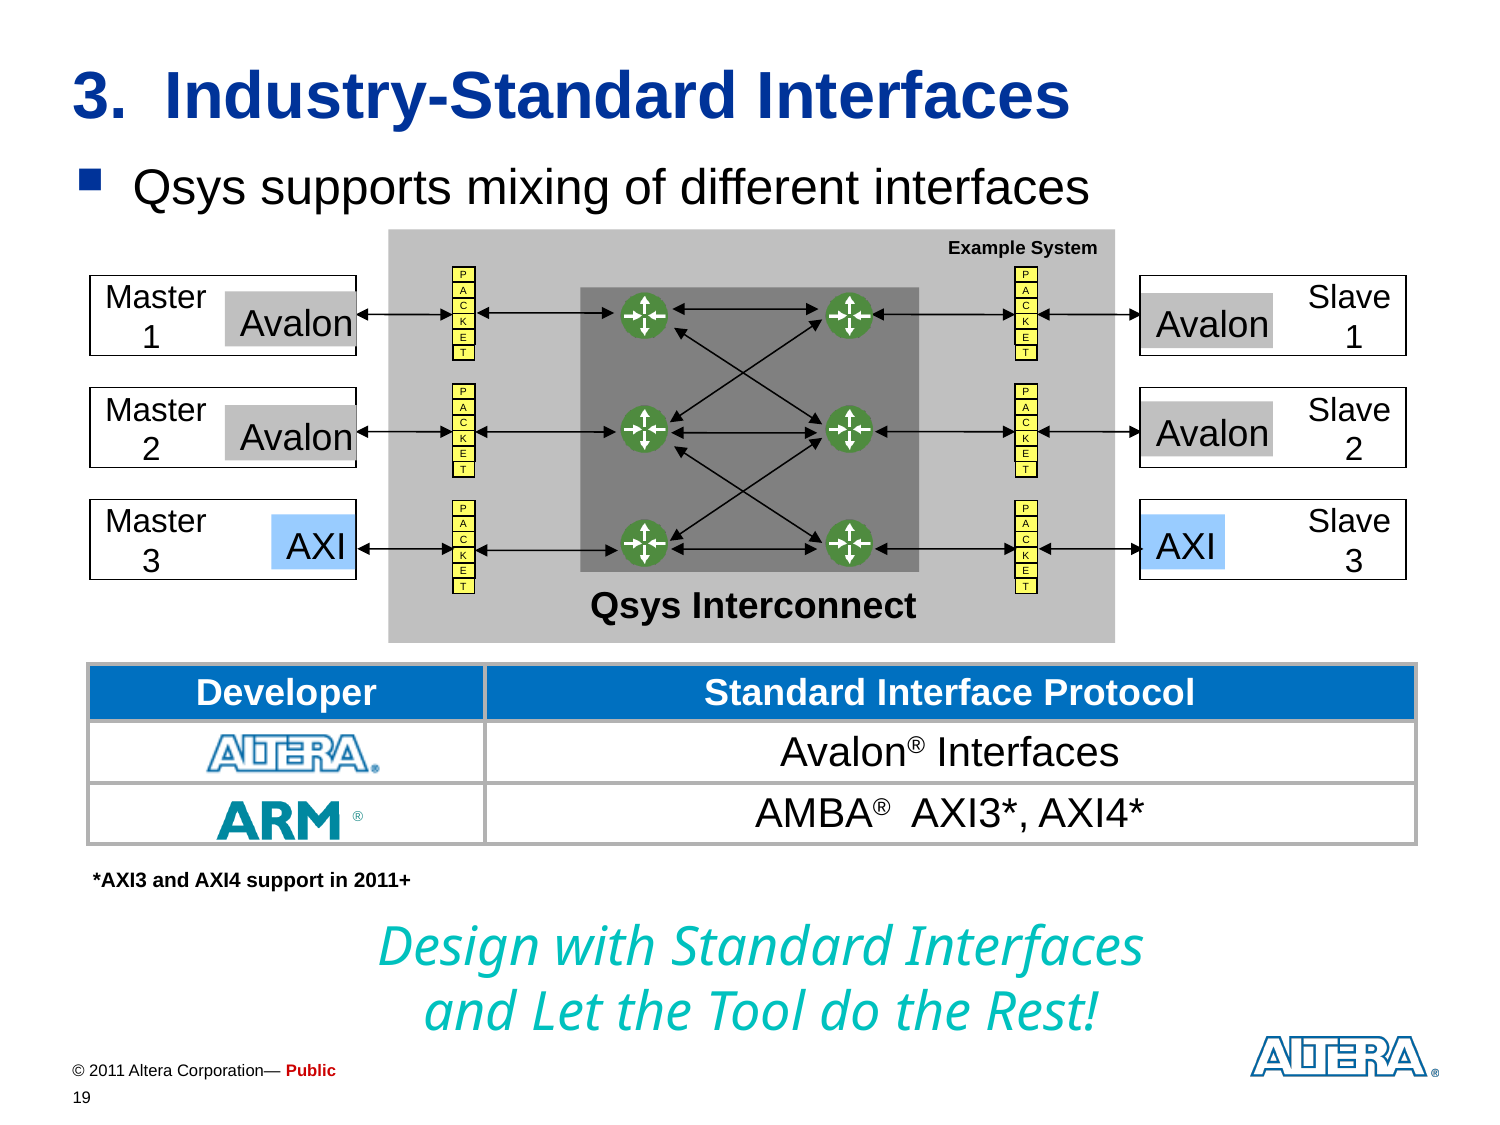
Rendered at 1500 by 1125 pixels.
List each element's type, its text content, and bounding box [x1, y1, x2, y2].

table_cell [392, 785, 483, 842]
picture [1250, 1036, 1439, 1077]
text_box *AXI3 and AXI4 support in 2011+ [78, 859, 426, 899]
slide_number 19 [57, 1078, 173, 1125]
picture [197, 733, 384, 780]
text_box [216, 782, 389, 840]
table_cell Avalon® Interfaces [487, 723, 1414, 781]
text_box Design with Standard Interfaces and Let the Tool do the Rest! [362, 904, 1161, 1049]
table_cell AMBA® AXI3*, AXI4* [487, 785, 1414, 842]
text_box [89, 227, 1407, 644]
title 3. Industry-Standard Interfaces [57, 44, 1425, 195]
table_header Developer [90, 666, 483, 719]
list Qsys supports mixing of different interfaces [61, 146, 1443, 916]
table_cell [90, 723, 483, 781]
table_header Standard Interface Protocol [487, 666, 1414, 719]
table_cell [90, 785, 212, 842]
